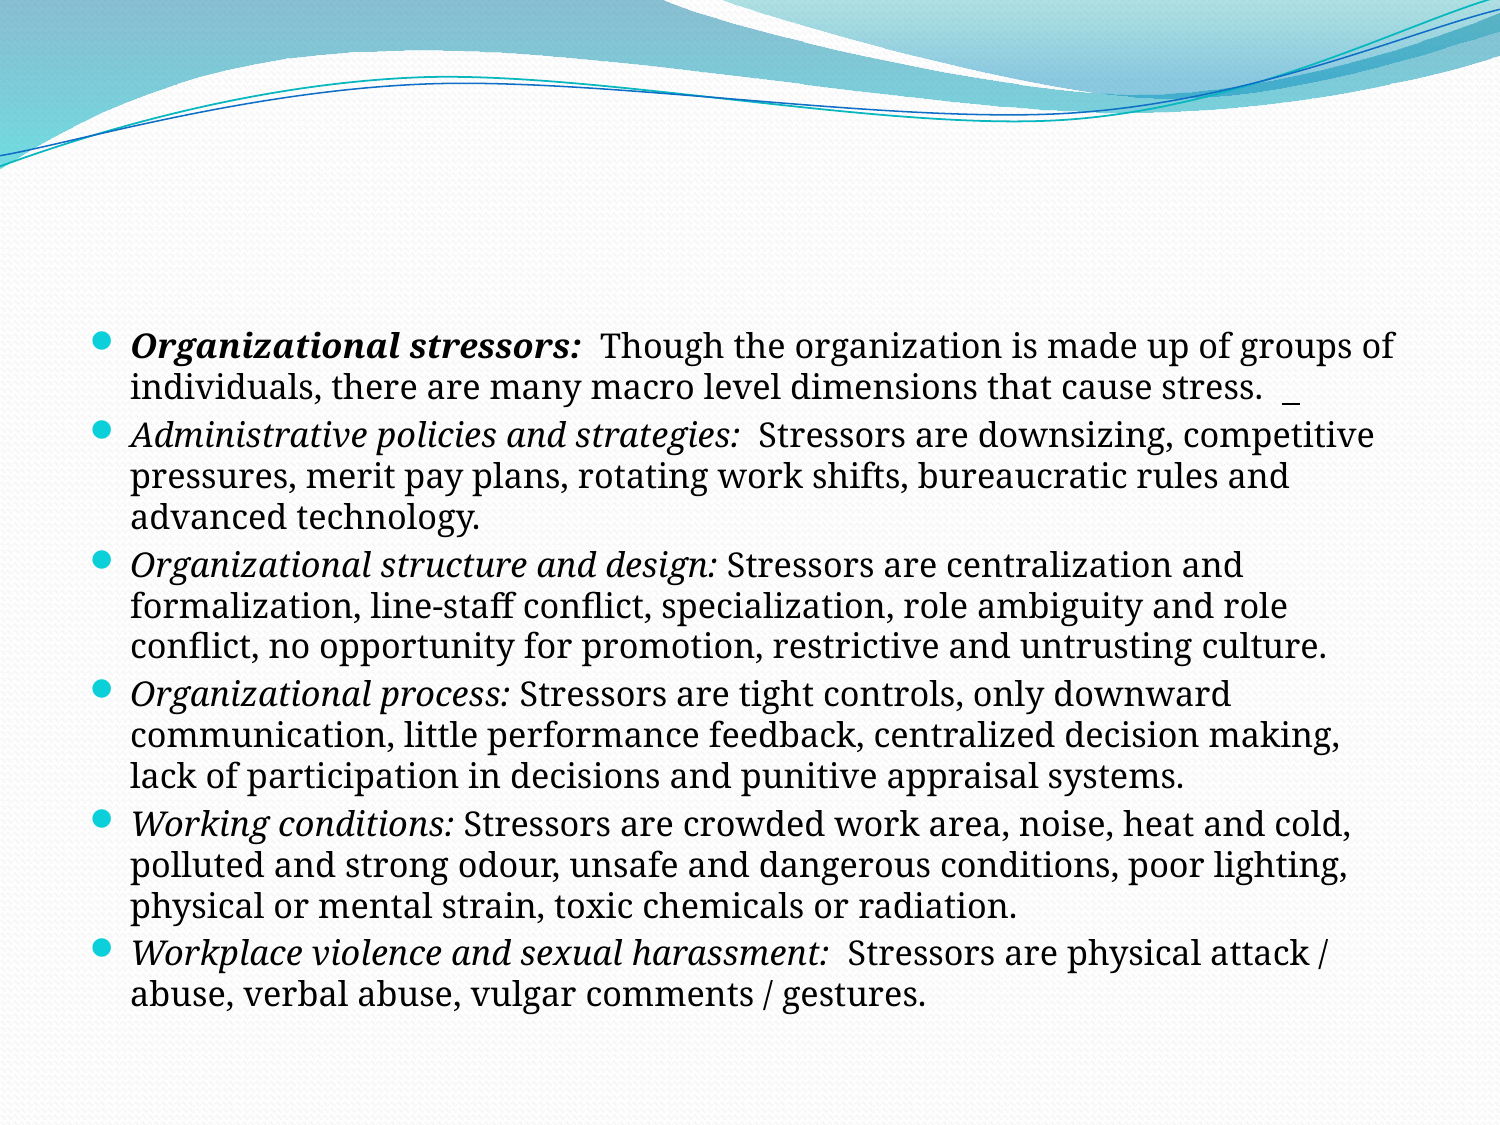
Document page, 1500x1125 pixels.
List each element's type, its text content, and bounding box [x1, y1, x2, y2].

list Organizational stressors: Though the organization is made up of groups of individuals, there are many macro level dimensions that cause stress. Administrative policies and strategies: Stressors are downsizing, competitive pressures, merit pay plans, rotating work shifts, bureaucratic rules and advanced technology. Organizational structure and design: Stressors are centralization and formalization, line-staff conflict, specialization, role ambiguity and role conflict, no opportunity for promotion, restrictive and untrusting culture. Organizational process: Stressors are tight controls, only downward communication, little performance feedback, centralized decision making, lack of participation in decisions and punitive appraisal systems. Working conditions: Stressors are crowded work area, noise, heat and cold, polluted and strong odour, unsafe and dangerous conditions, poor lighting, physical or mental strain, toxic chemicals or radiation. Workplace violence and sexual harassment: Stressors are physical attack / abuse, verbal abuse, vulgar comments / gestures. [75, 317, 1425, 1038]
